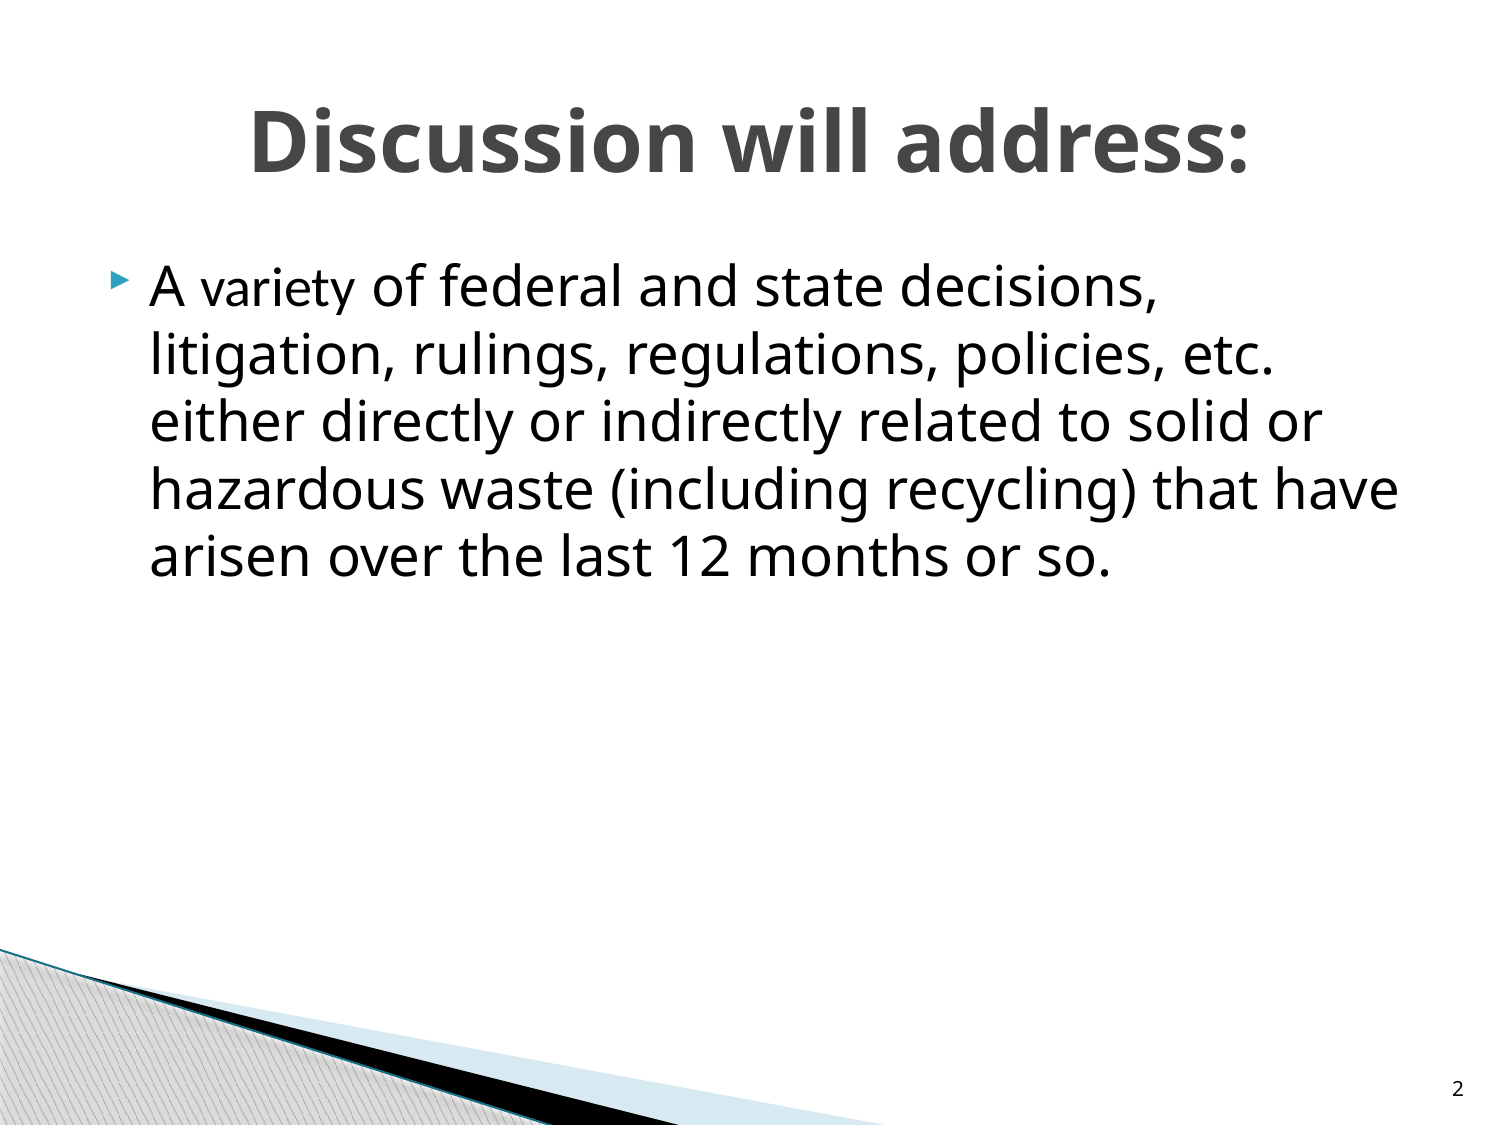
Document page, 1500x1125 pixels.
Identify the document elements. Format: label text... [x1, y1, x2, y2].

title Discussion will address: [75, 45, 1425, 233]
list A variety of federal and state decisions, litigation, rulings, regulations, policies, etc. either directly or indirectly related to solid or hazardous waste (including recycling) that have arisen over the last 12 months or so. [75, 243, 1425, 986]
slide_number 2 [1418, 1051, 1479, 1112]
